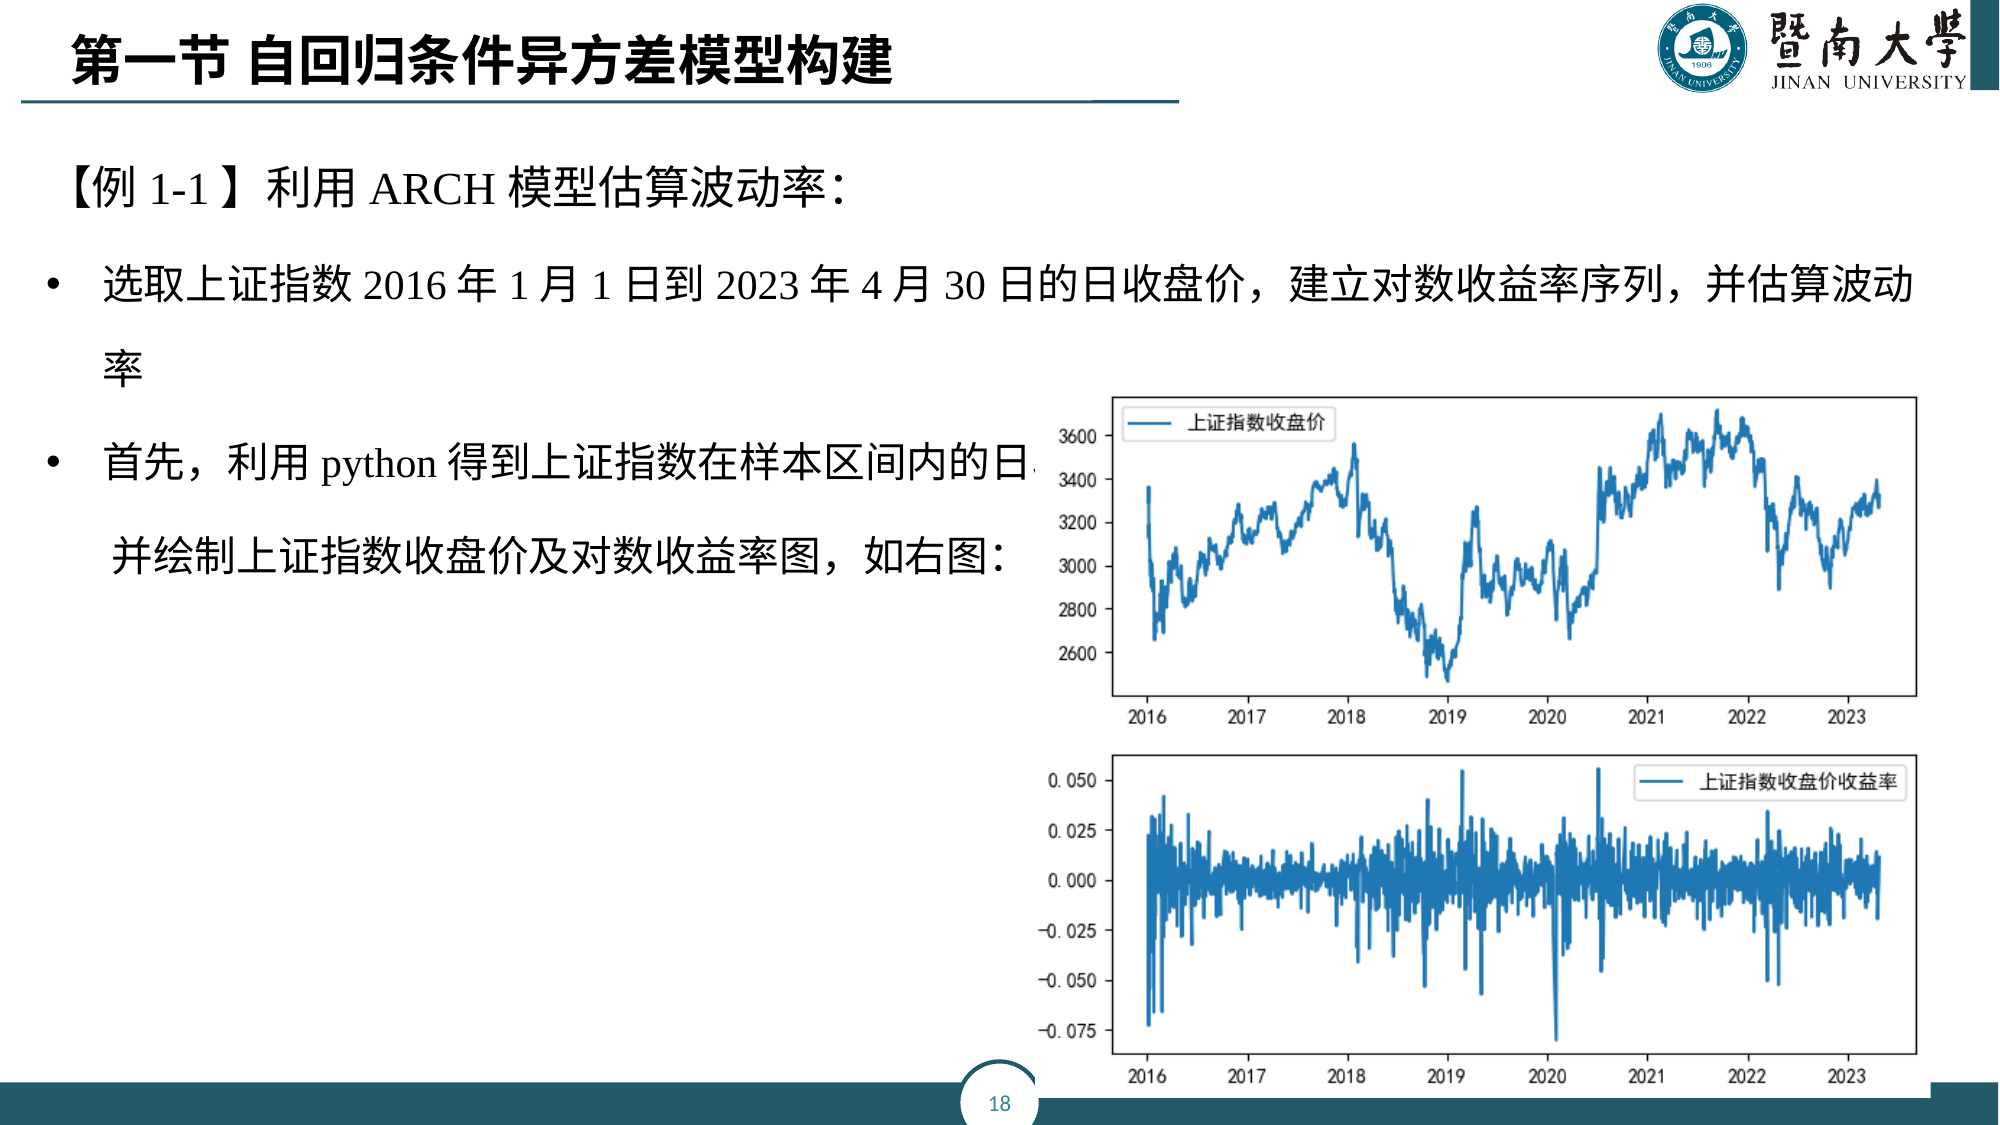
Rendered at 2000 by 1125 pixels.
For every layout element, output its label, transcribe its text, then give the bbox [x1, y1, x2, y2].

text_box 第一节 自回归条件异方差模型构建 [54, 19, 1138, 99]
picture [1034, 385, 1931, 1098]
picture [1657, 3, 1967, 93]
text_box 【例1-1】利用ARCH模型估算波动率： 选取上证指数2016年1月1日到2023年4月30日的日收盘价，建立对数收益率序列，并估算波动率 首先，利用python得到上证指数在样本区间内的日收益率， 并绘制上证指数收盘价及对数收益率图，如右图： [31, 113, 1961, 1012]
